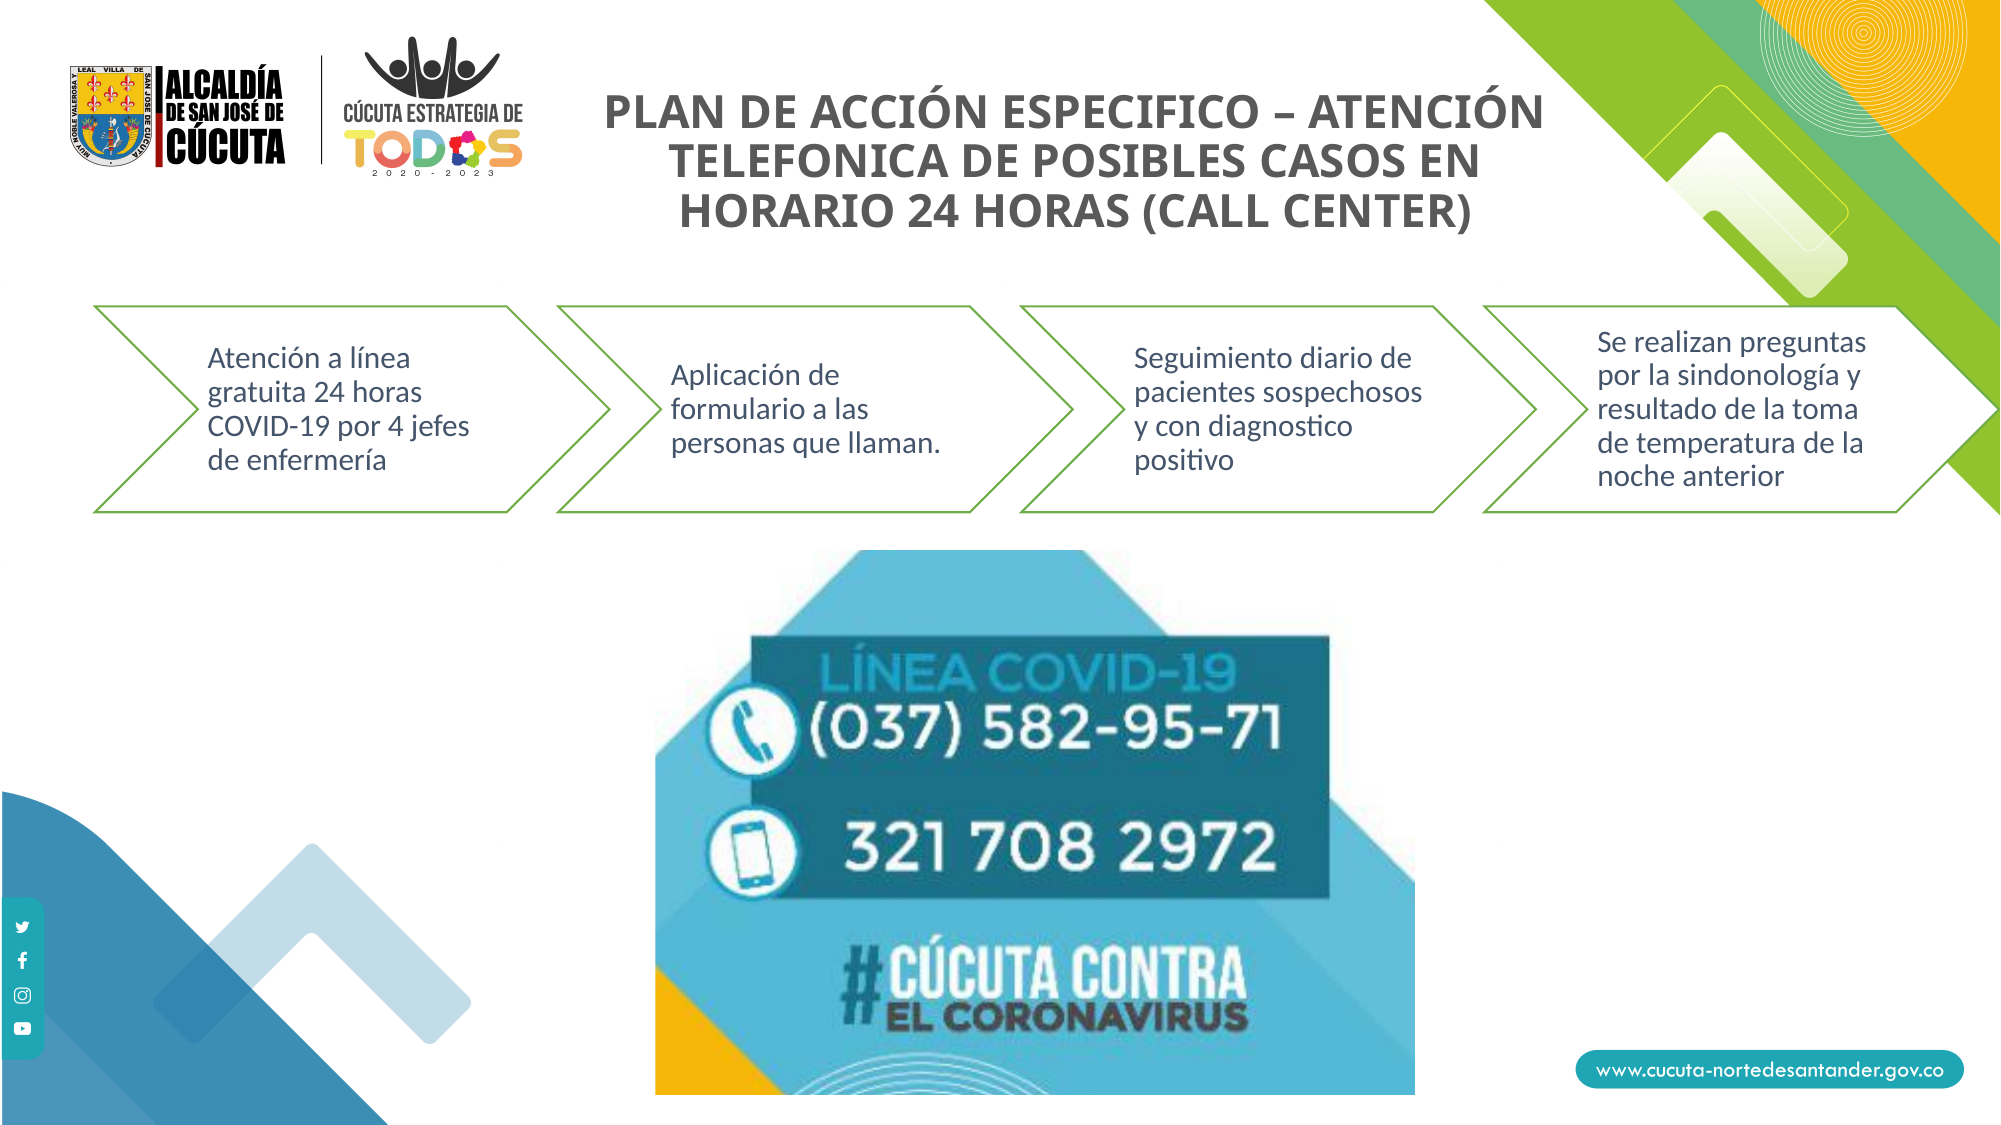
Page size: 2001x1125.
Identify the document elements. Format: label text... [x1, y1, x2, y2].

text_box PLAN DE ACCIÓN ESPECIFICO – ATENCIÓN TELEFONICA DE POSIBLES CASOS EN HORARIO 24 HORAS (CALL CENTER) [565, 69, 1586, 256]
picture [0, 0, 2001, 1125]
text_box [94, 256, 2000, 563]
